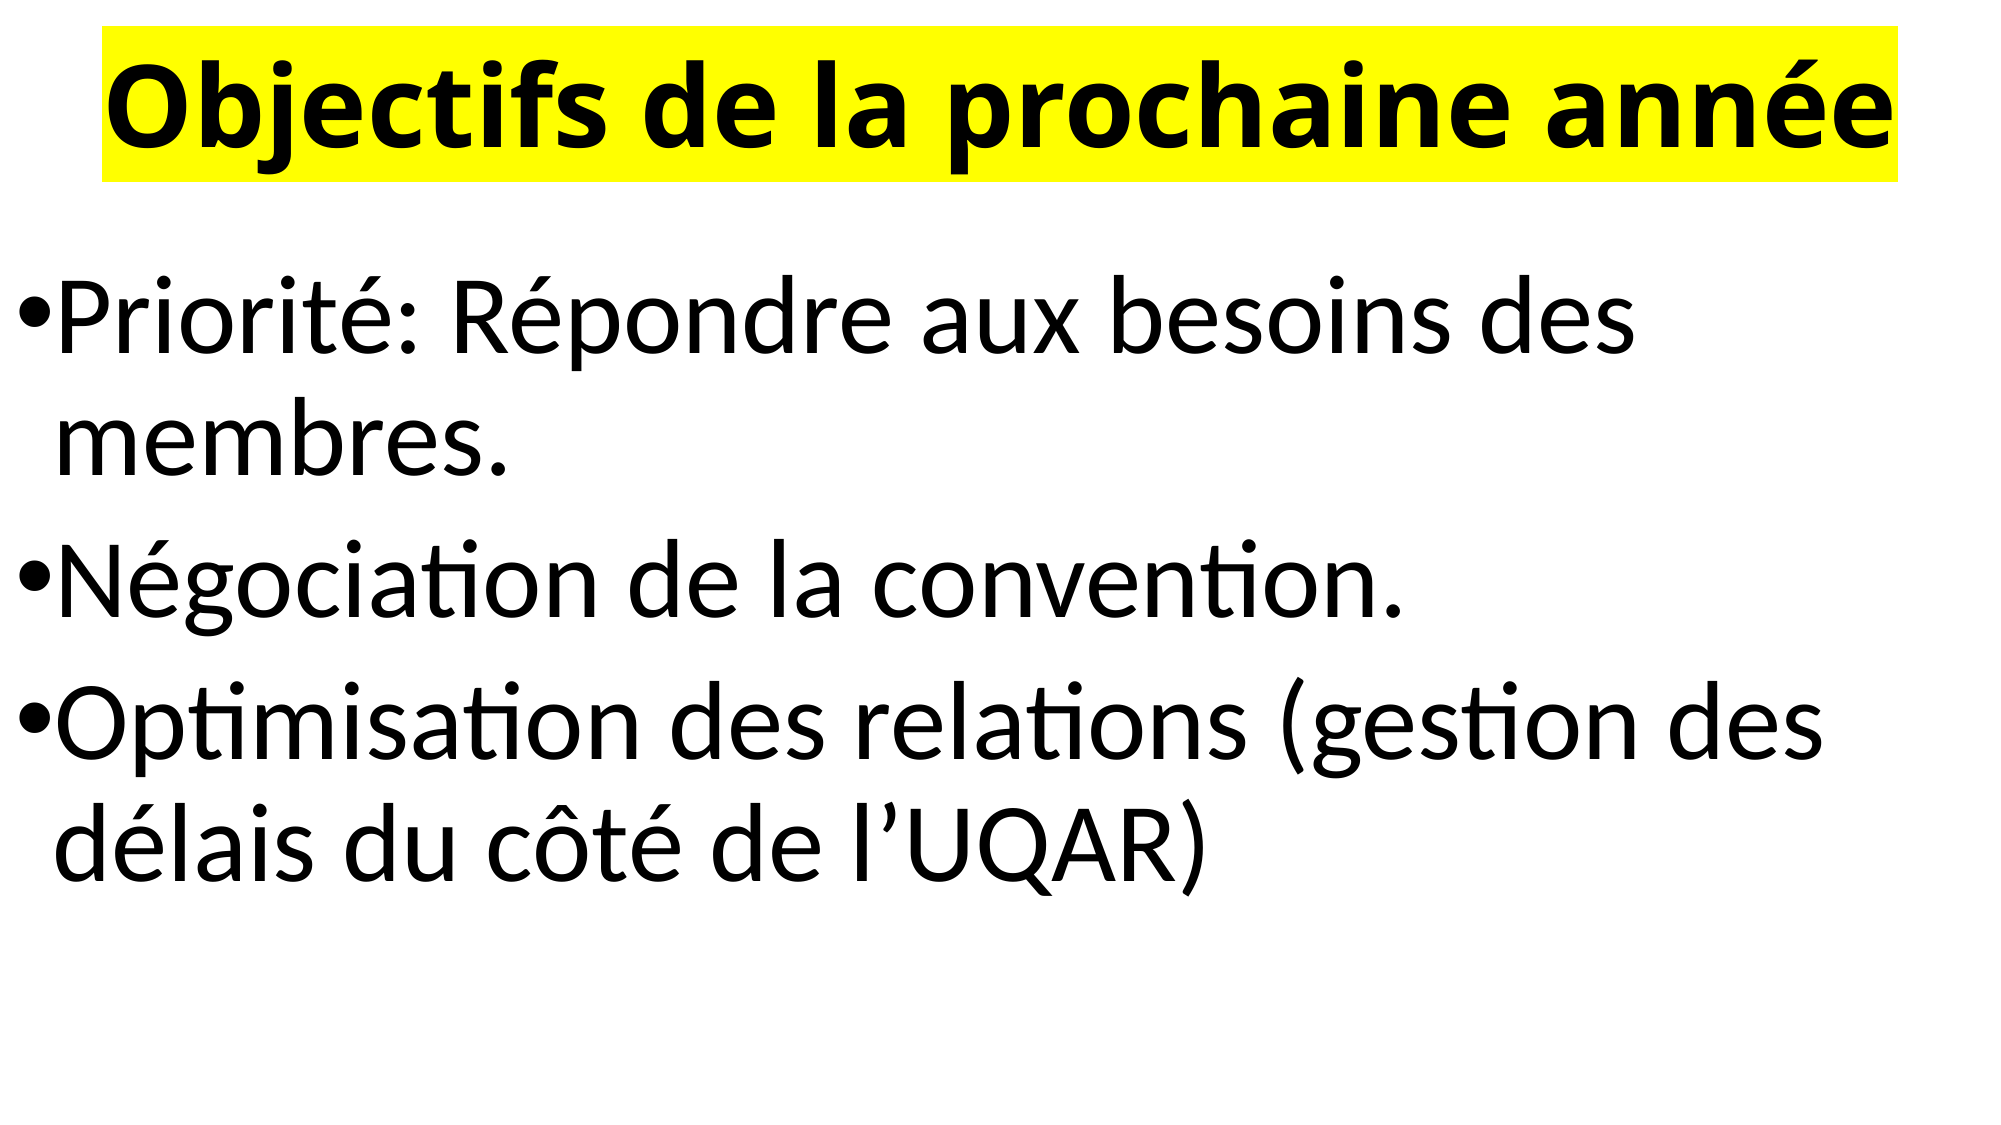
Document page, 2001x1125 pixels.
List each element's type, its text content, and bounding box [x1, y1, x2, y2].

list Priorité: Répondre aux besoins des membres. Négociation de la convention. Optimisation des relations (gestion des délais du côté de l’UQAR) [0, 249, 2000, 1125]
title Objectifs de la prochaine année [0, 0, 2000, 222]
